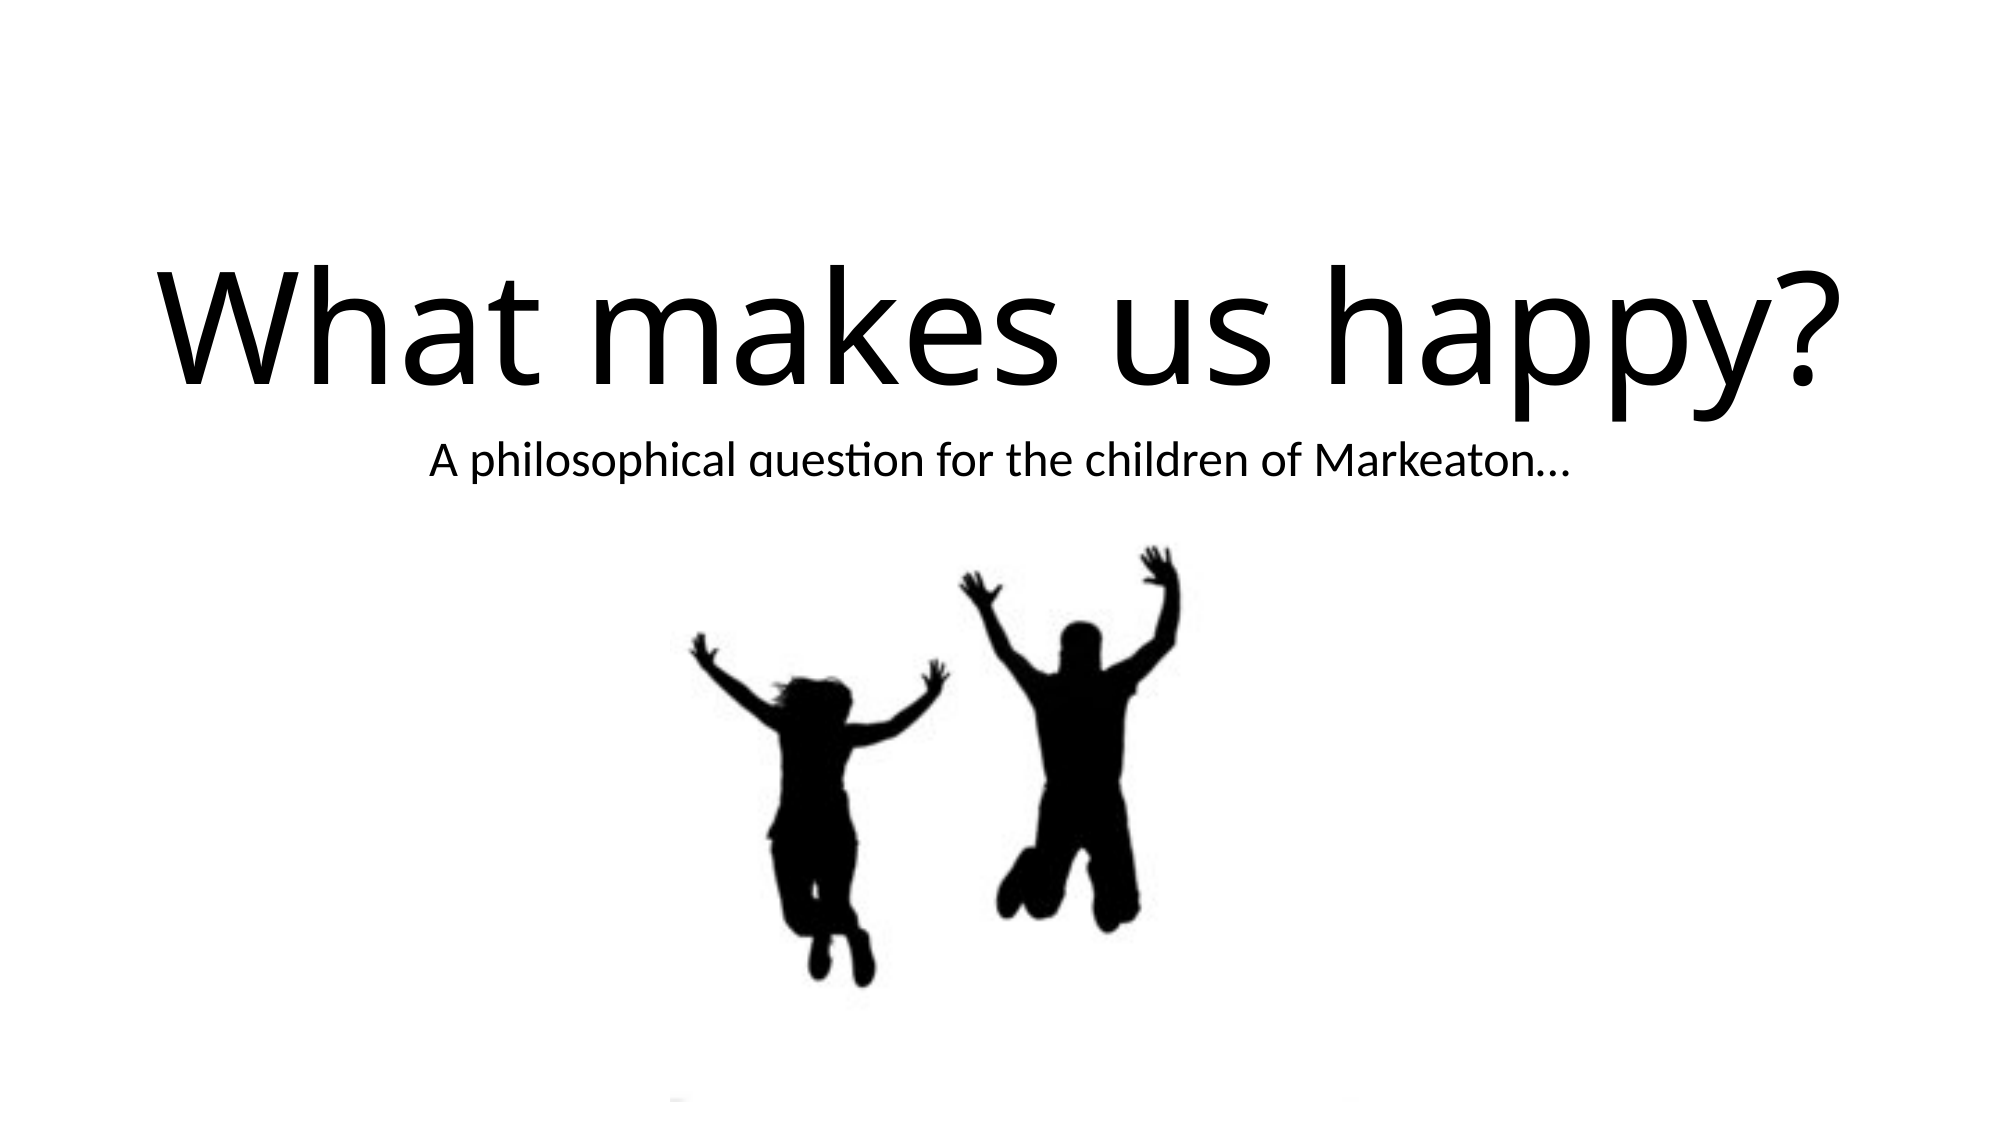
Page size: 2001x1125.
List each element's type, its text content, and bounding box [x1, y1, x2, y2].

title What makes us happy? [108, 197, 1892, 426]
picture [670, 477, 1503, 1102]
subtitle A philosophical question for the children of Markeaton… [249, 425, 1750, 863]
